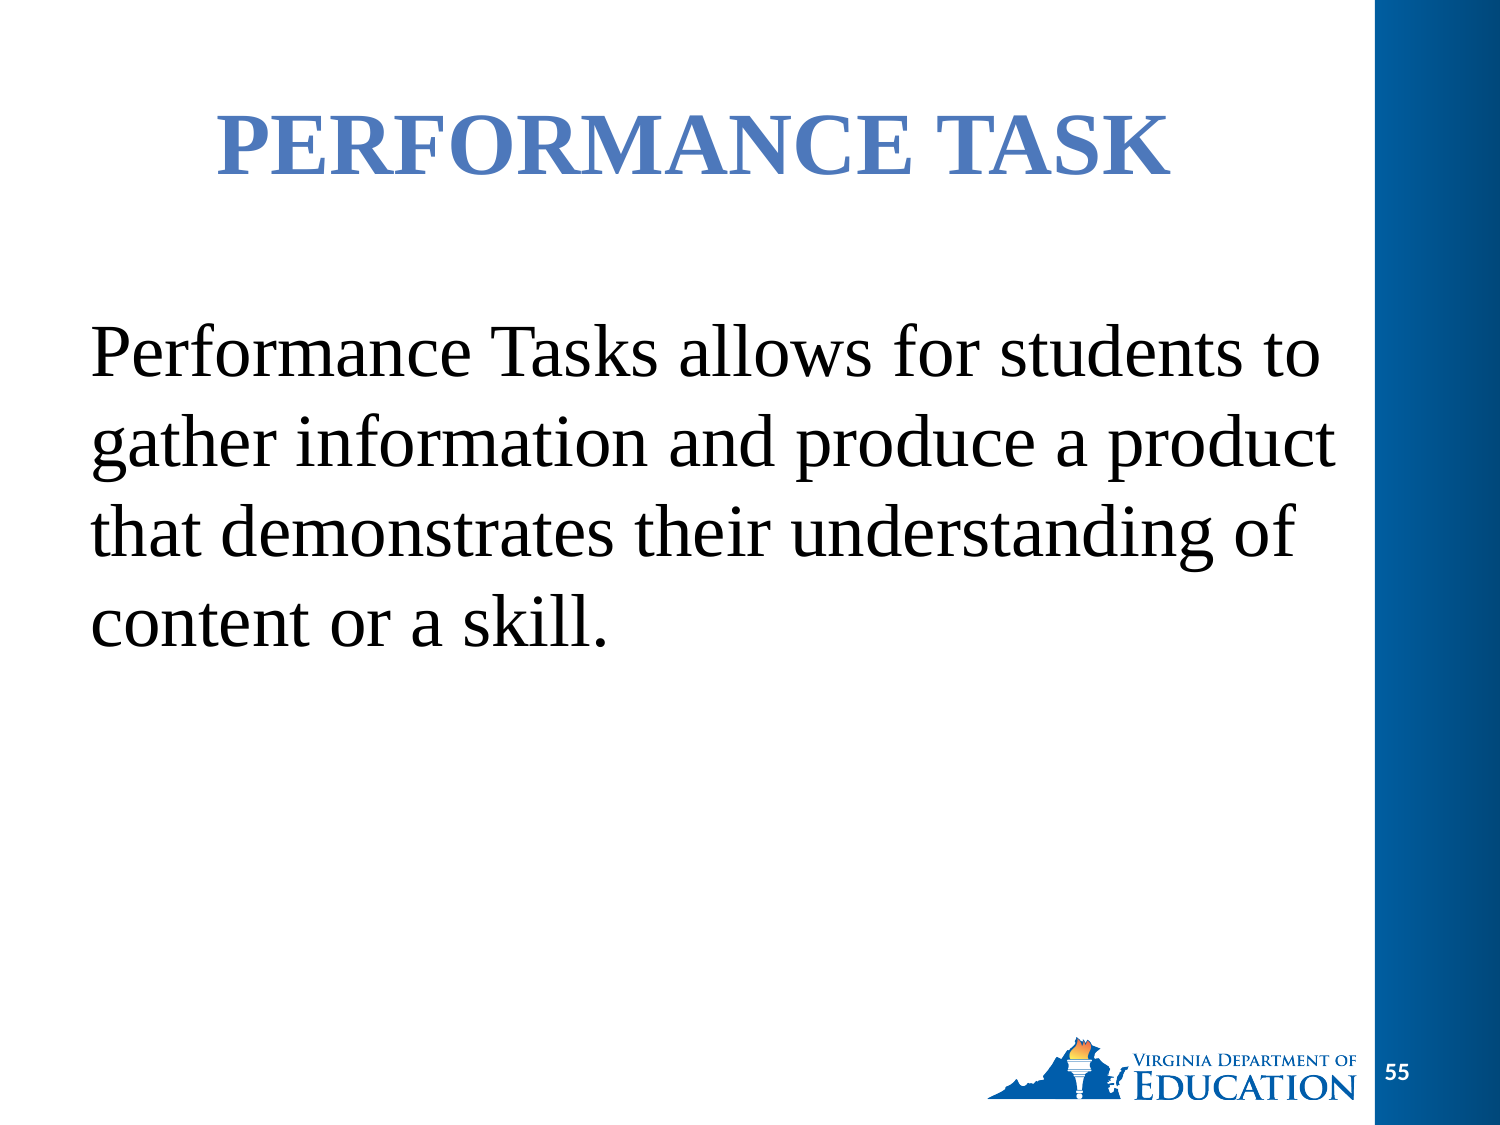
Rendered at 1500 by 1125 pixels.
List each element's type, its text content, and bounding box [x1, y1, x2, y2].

slide_number 55 [1362, 1040, 1425, 1100]
list Performance Tasks allows for students to gather information and produce a product that demonstrates their understanding of content or a skill. [75, 293, 1363, 1013]
title Performance Task [75, 45, 1313, 233]
picture [987, 1037, 1357, 1100]
